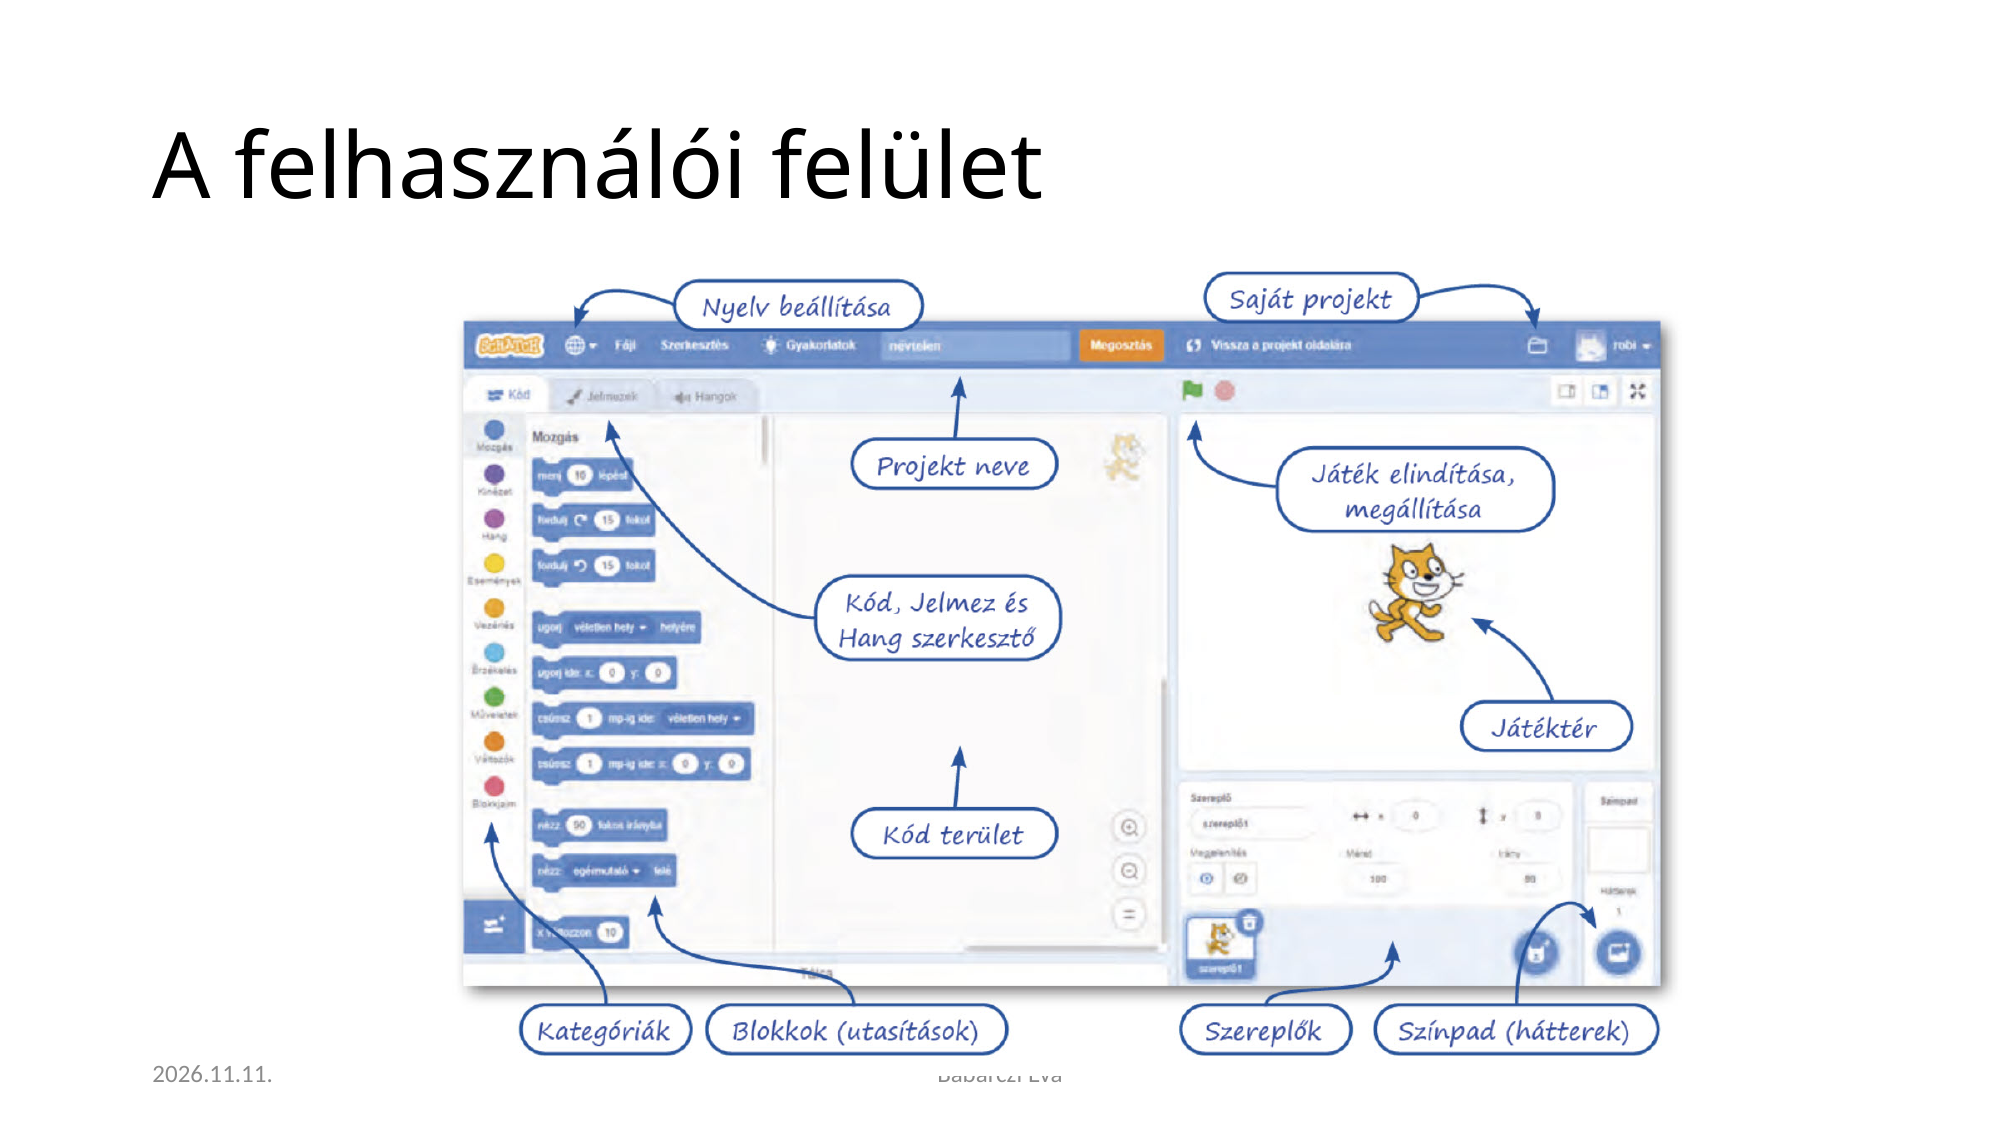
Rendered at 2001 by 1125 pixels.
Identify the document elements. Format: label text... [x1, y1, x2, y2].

title A felhasználói felület [137, 59, 1863, 278]
slide_number 2023. 07. 12. [137, 1042, 588, 1103]
picture [392, 237, 1738, 1076]
footer Babarczi Éva [662, 1076, 1338, 1103]
